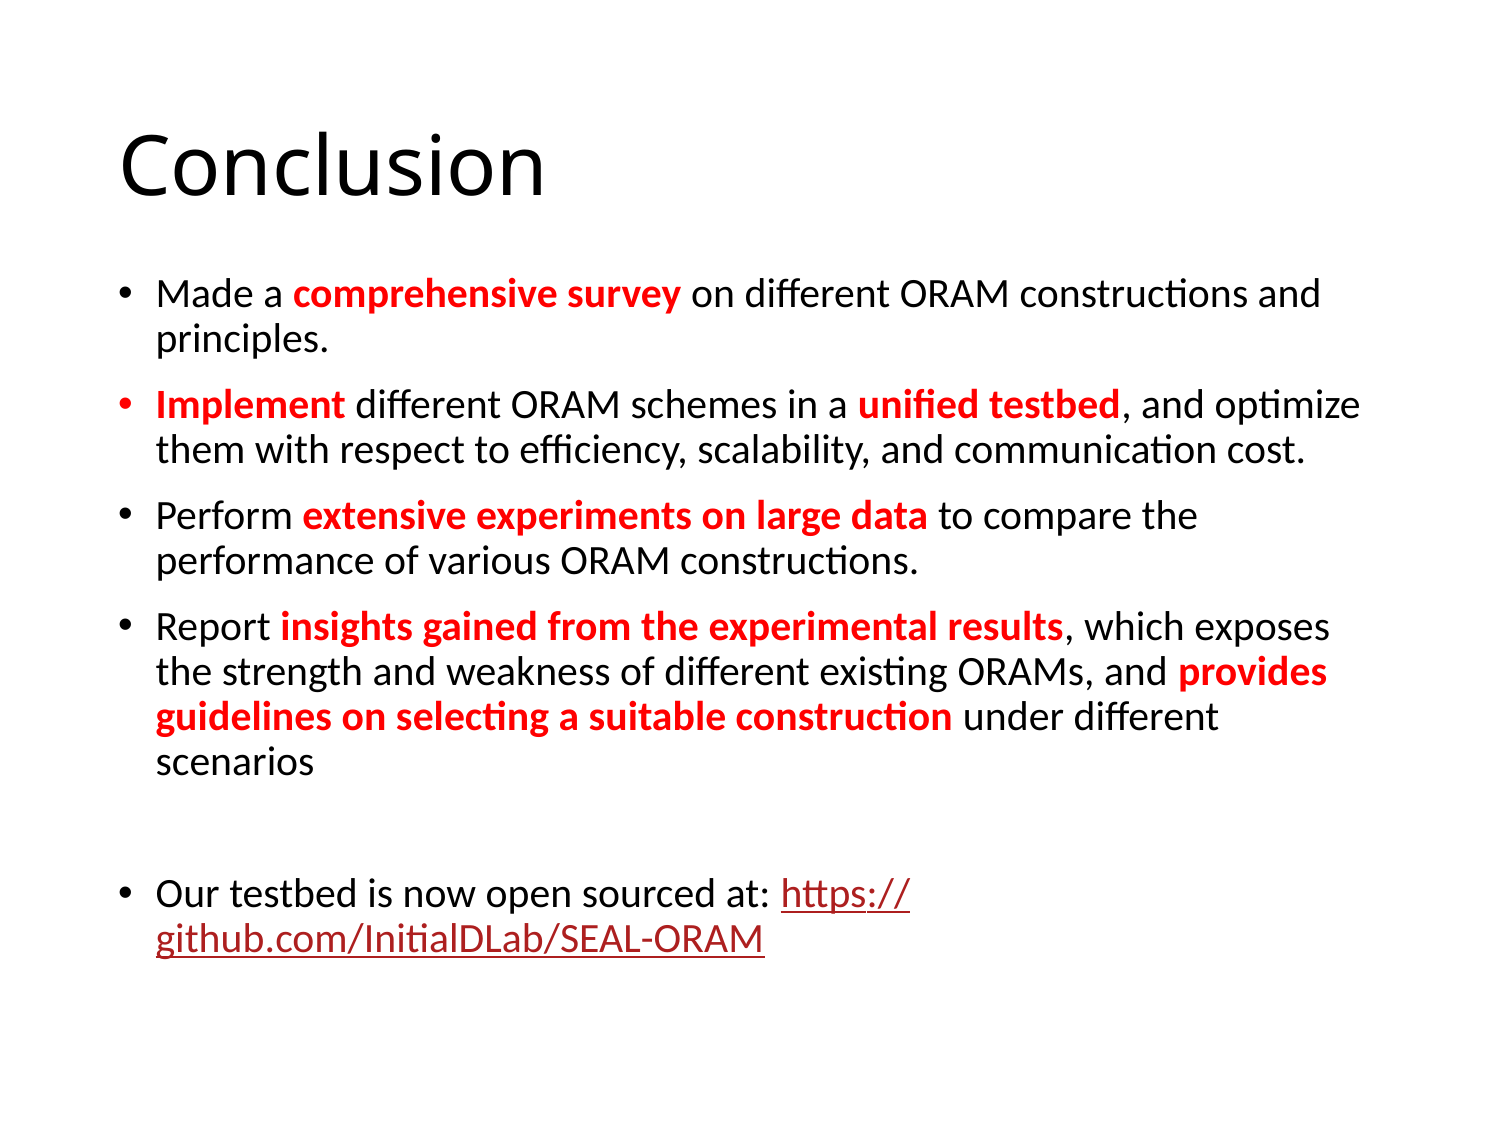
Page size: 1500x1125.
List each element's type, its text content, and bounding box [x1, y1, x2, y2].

title Conclusion [103, 59, 1397, 264]
list Made a comprehensive survey on different ORAM constructions and principles. Implement different ORAM schemes in a unified testbed, and optimize them with respect to efficiency, scalability, and communication cost. Perform extensive experiments on large data to compare the performance of various ORAM constructions. Report insights gained from the experimental results, which exposes the strength and weakness of different existing ORAMs, and provides guidelines on selecting a suitable construction under different scenarios Our testbed is now open sourced at: https://github.com/InitialDLab/SEAL-ORAM [103, 264, 1397, 1014]
